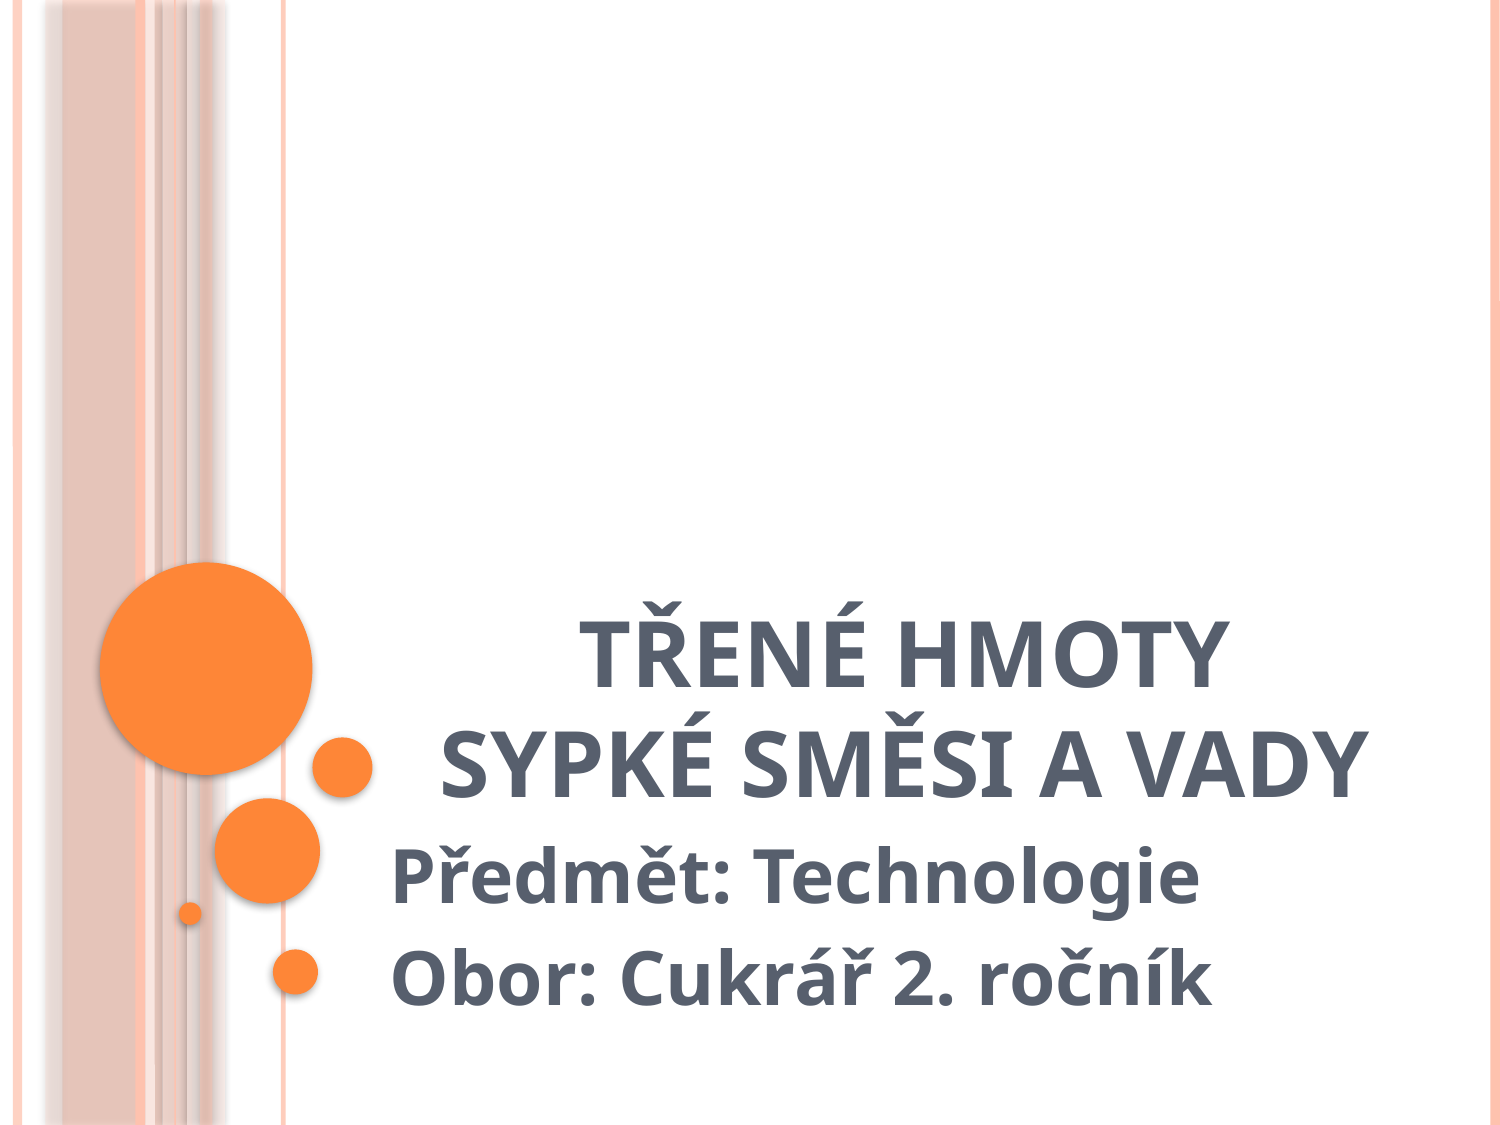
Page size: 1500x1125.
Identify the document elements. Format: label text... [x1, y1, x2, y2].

title Třené hmoty Sypké směsi a Vady [375, 479, 1436, 824]
subtitle Předmět: Technologie Obor: Cukrář 2. ročník [375, 820, 1388, 1046]
